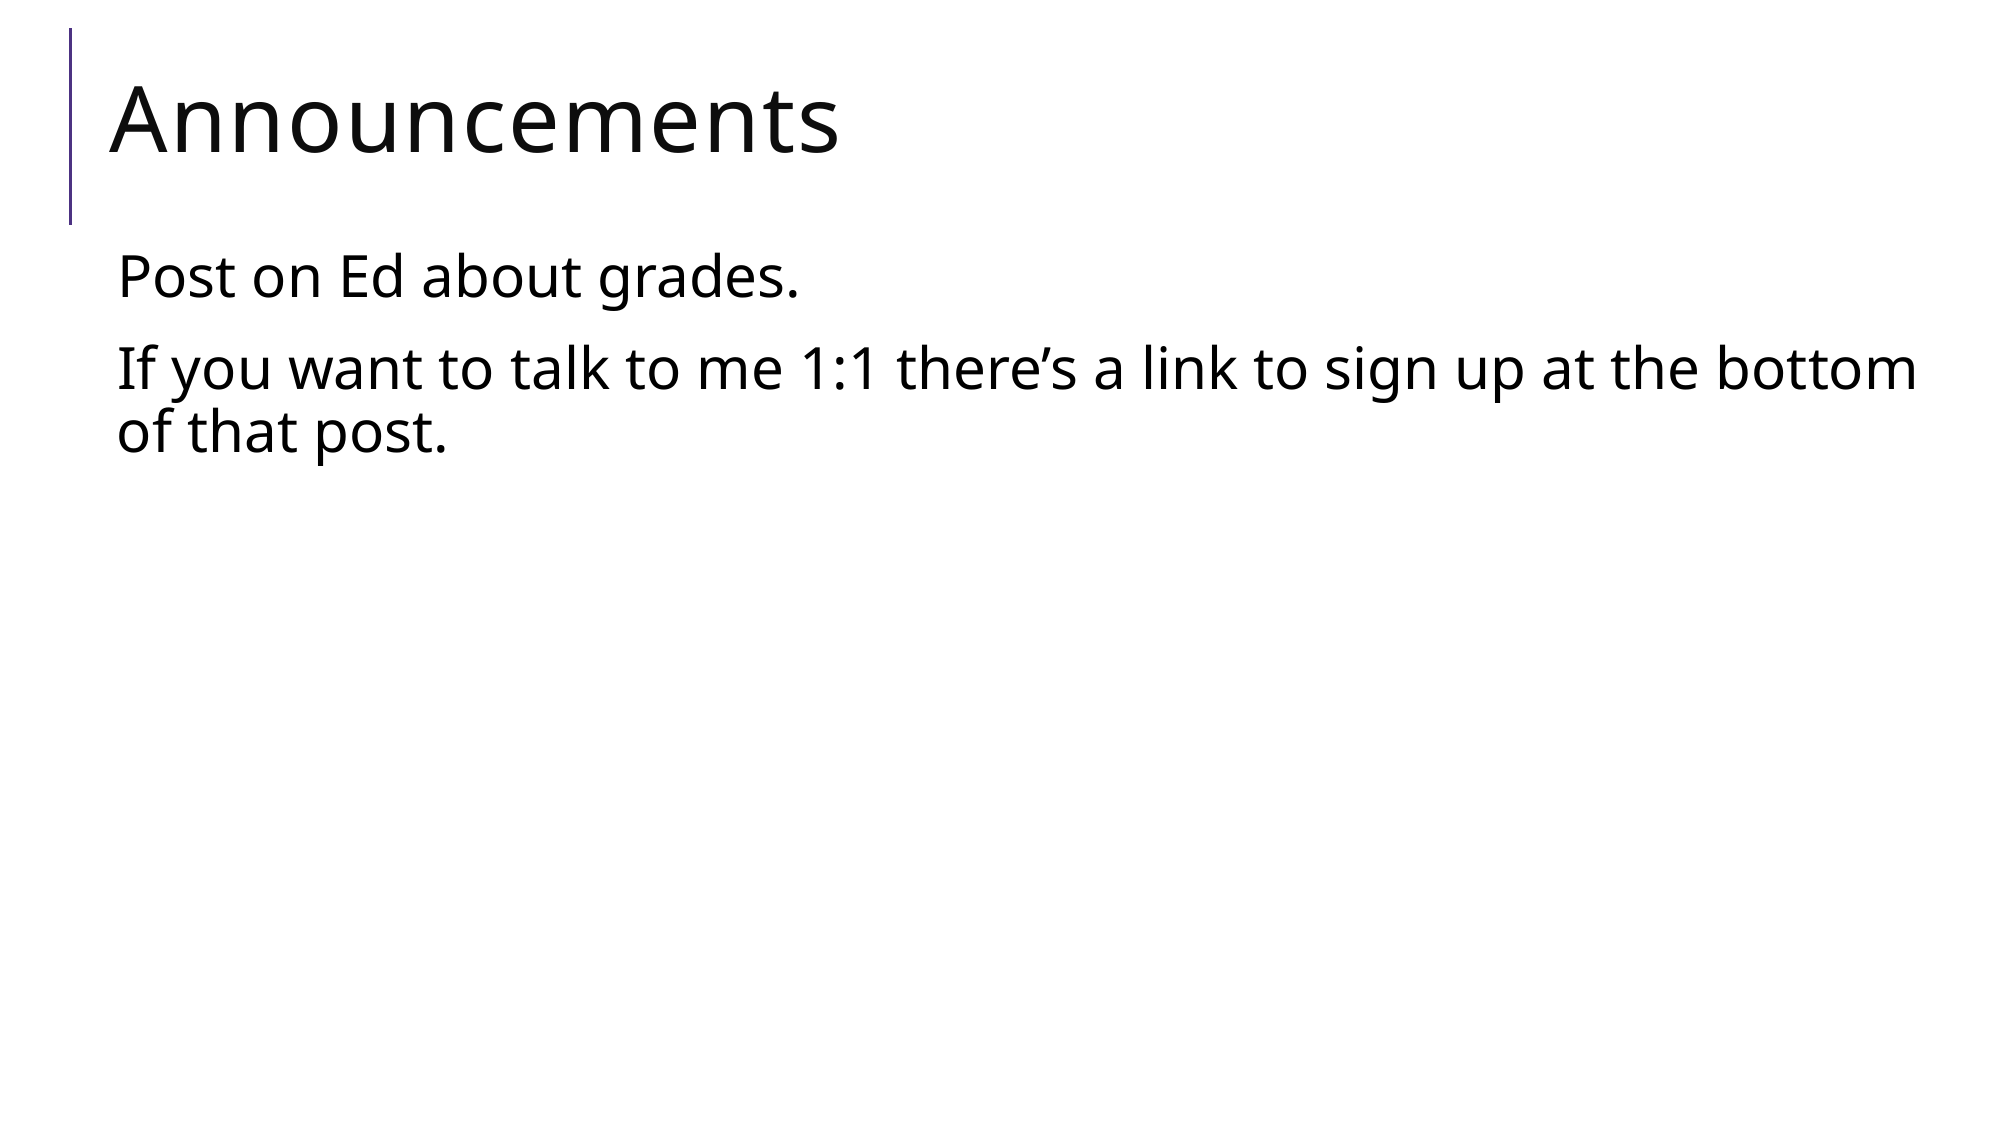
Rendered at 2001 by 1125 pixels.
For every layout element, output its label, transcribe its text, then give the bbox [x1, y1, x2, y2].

title Announcements [94, 43, 1930, 210]
list Post on Ed about grades. If you want to talk to me 1:1 there’s a link to sign up at the bottom of that post. [94, 240, 1930, 1035]
